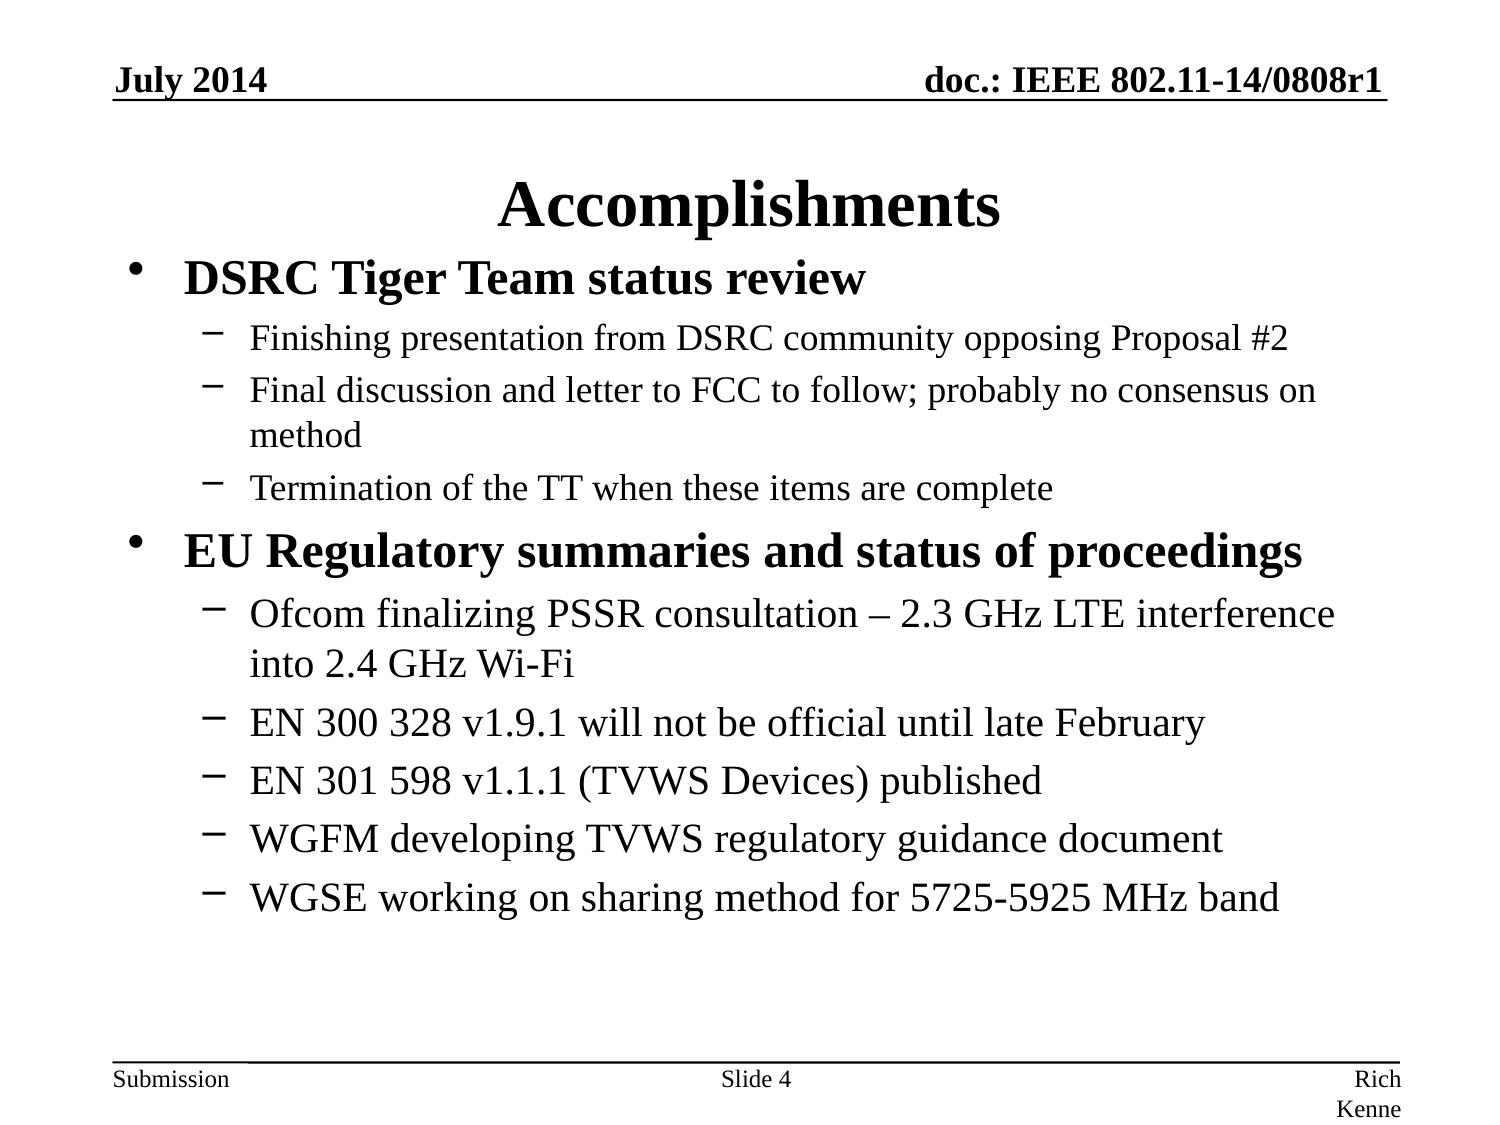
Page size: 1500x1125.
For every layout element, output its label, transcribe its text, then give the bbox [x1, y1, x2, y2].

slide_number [114, 54, 316, 101]
footer Rich Kennedy, MediaTek [1324, 1061, 1402, 1093]
list DSRC Tiger Team status review Finishing presentation from DSRC community opposing Proposal #2 Final discussion and letter to FCC to follow; probably no consensus on method Termination of the TT when these items are complete EU Regulatory summaries and status of proceedings Ofcom finalizing PSSR consultation – 2.3 GHz LTE interference into 2.4 GHz Wi-Fi EN 300 328 v1.9.1 will not be official until late February EN 301 598 v1.1.1 (TVWS Devices) published WGFM developing TVWS regulatory guidance document WGSE working on sharing method for 5725-5925 MHz band [112, 237, 1388, 1063]
slide_number Slide 4 [712, 1061, 800, 1093]
title Accomplishments [112, 112, 1388, 237]
